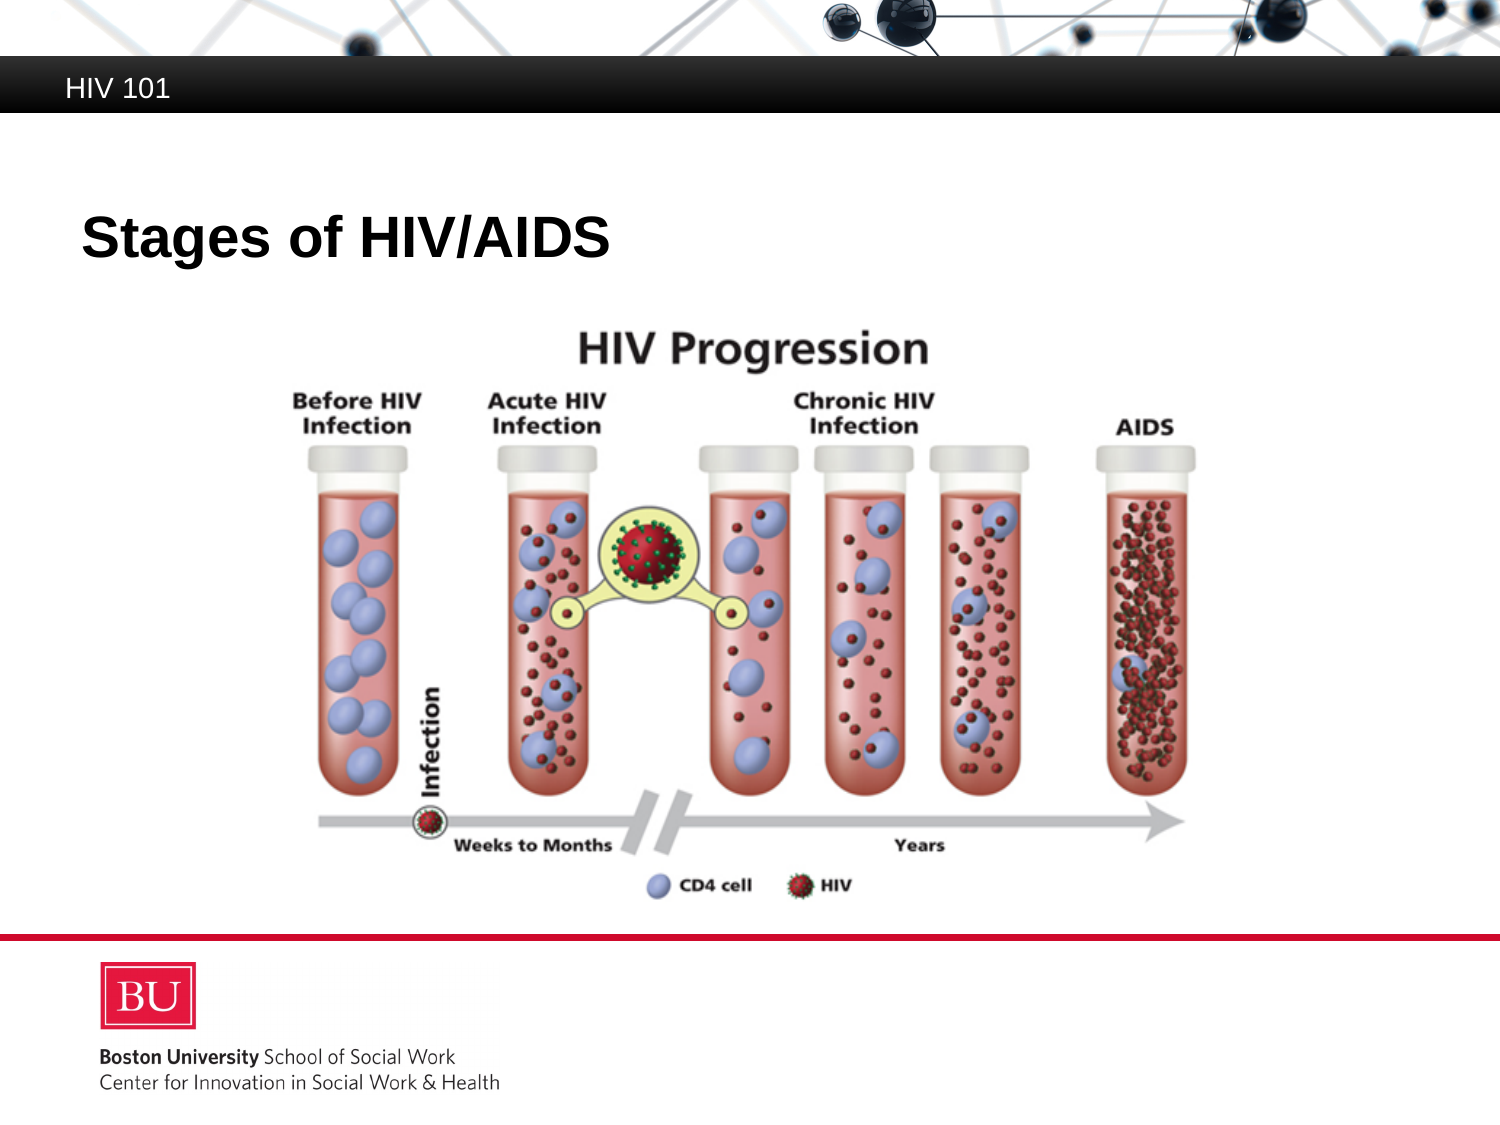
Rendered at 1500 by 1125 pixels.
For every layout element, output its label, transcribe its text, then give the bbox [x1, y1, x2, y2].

picture [273, 303, 1226, 913]
picture [0, 0, 1500, 56]
picture [99, 962, 500, 1095]
text_box HIV 101 [50, 62, 186, 113]
title Stages of HIV/AIDS [81, 187, 1449, 304]
